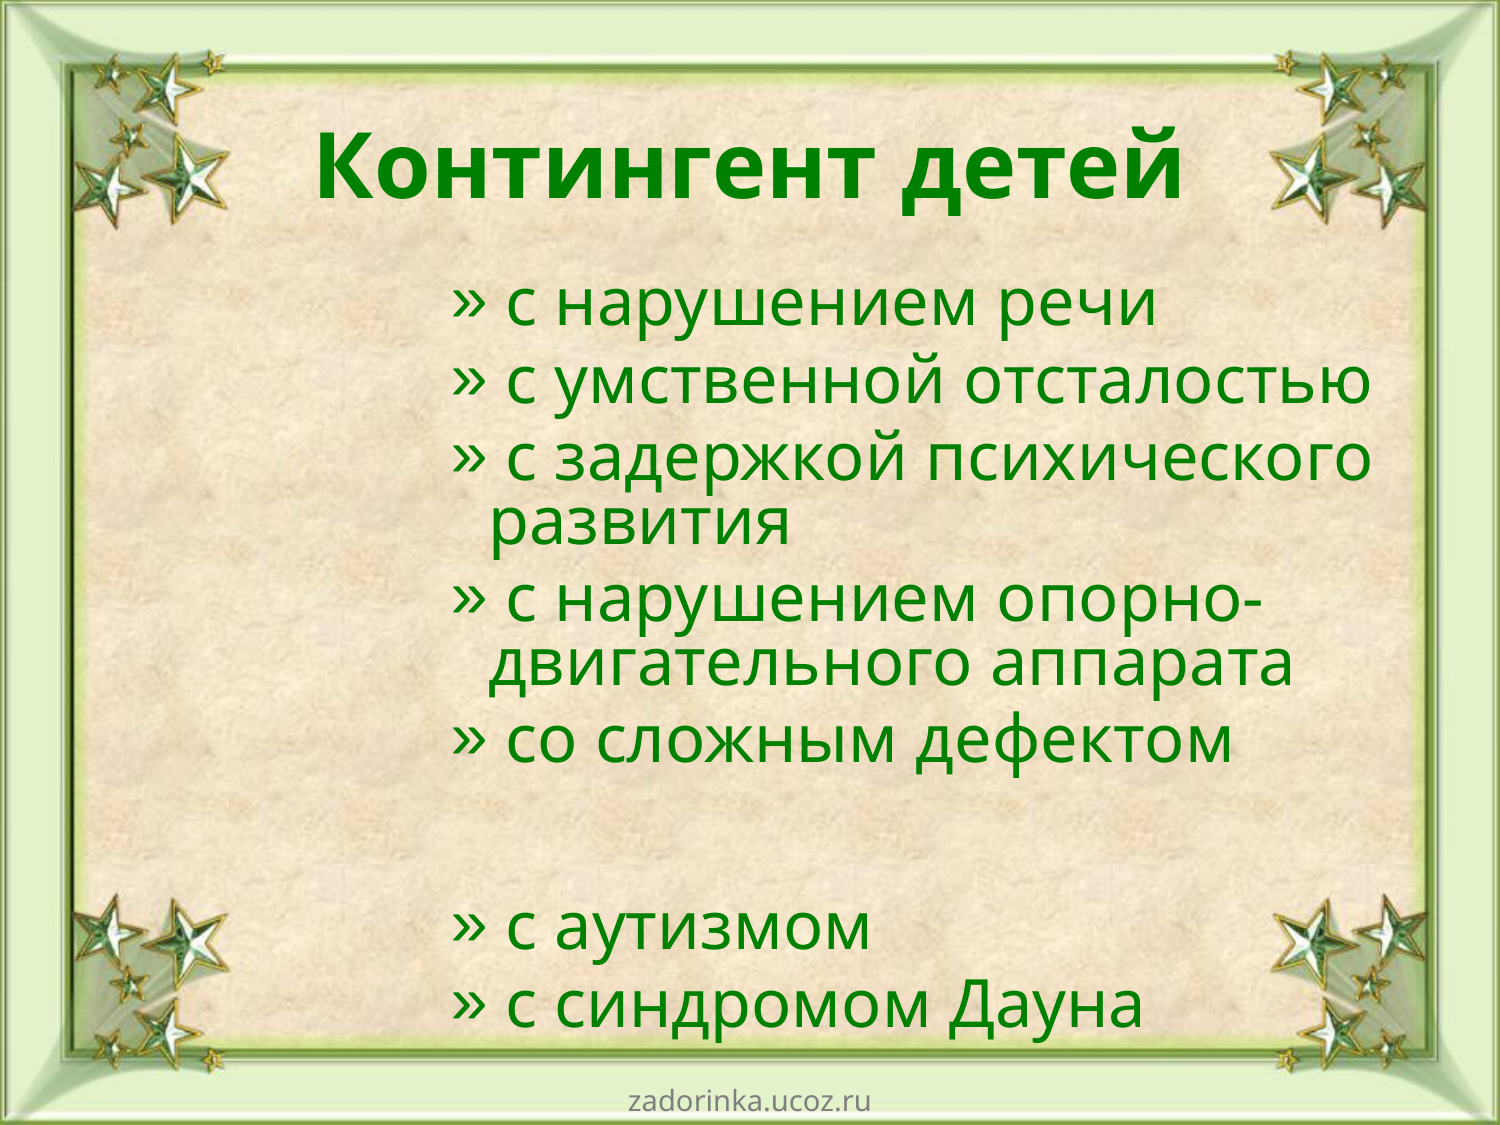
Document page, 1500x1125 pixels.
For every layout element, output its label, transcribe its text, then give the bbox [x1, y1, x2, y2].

picture [0, 0, 1500, 1125]
list с нарушением речи с умственной отсталостью с задержкой психического развития с нарушением опорно-двигательного аппарата со сложным дефектом с аутизмом с синдромом Дауна [135, 267, 1459, 970]
title Контингент детей [75, 67, 1425, 256]
